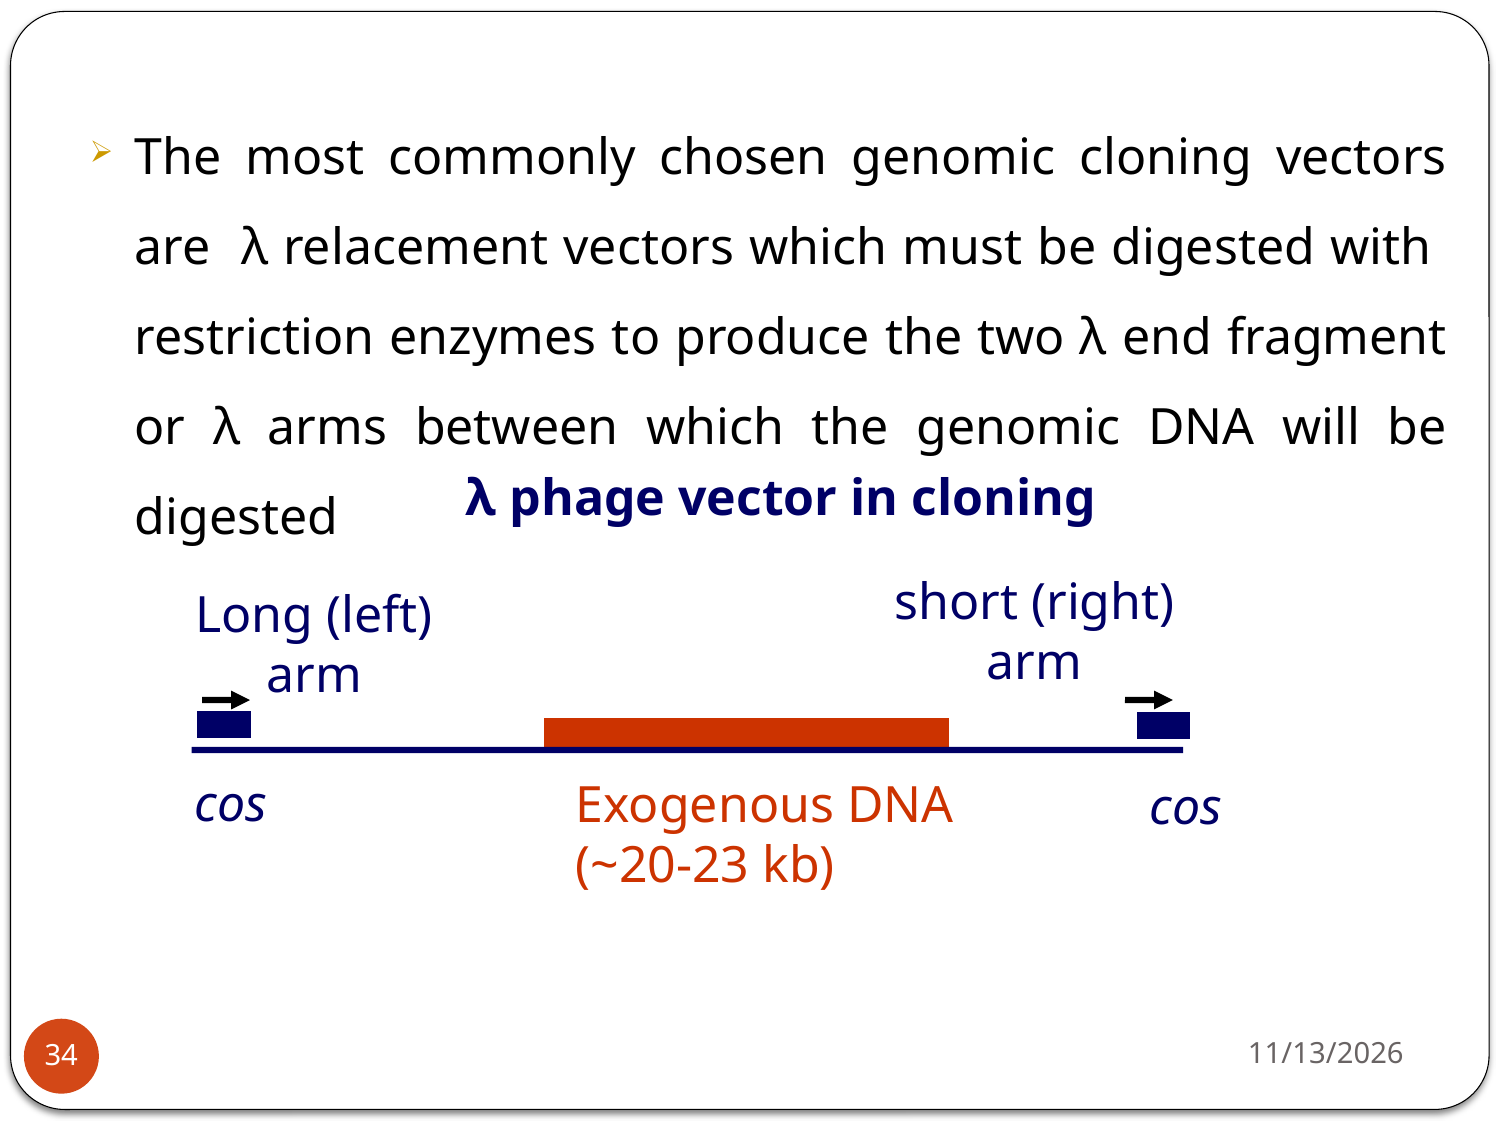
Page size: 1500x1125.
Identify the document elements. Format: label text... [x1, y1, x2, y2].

text_box [543, 717, 950, 750]
text_box [202, 693, 250, 707]
text_box cos [179, 763, 282, 839]
text_box cos [1134, 767, 1237, 843]
text_box short (right) arm [879, 562, 1190, 698]
list The most commonly chosen genomic cloning vectors are λ relacement vectors which must be digested with restriction enzymes to produce the two λ end fragment or λ arms between which the genomic DNA will be digested [75, 87, 1463, 1038]
text_box Long (left) arm [180, 574, 448, 710]
text_box [197, 711, 250, 738]
text_box [1124, 693, 1173, 707]
text_box λ phage vector in cloning [275, 457, 1300, 533]
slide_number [1012, 1015, 1419, 1094]
text_box Exogenous DNA (~20-23 kb) [561, 765, 969, 900]
slide_number 34 [23, 1018, 99, 1094]
text_box [1137, 712, 1190, 739]
